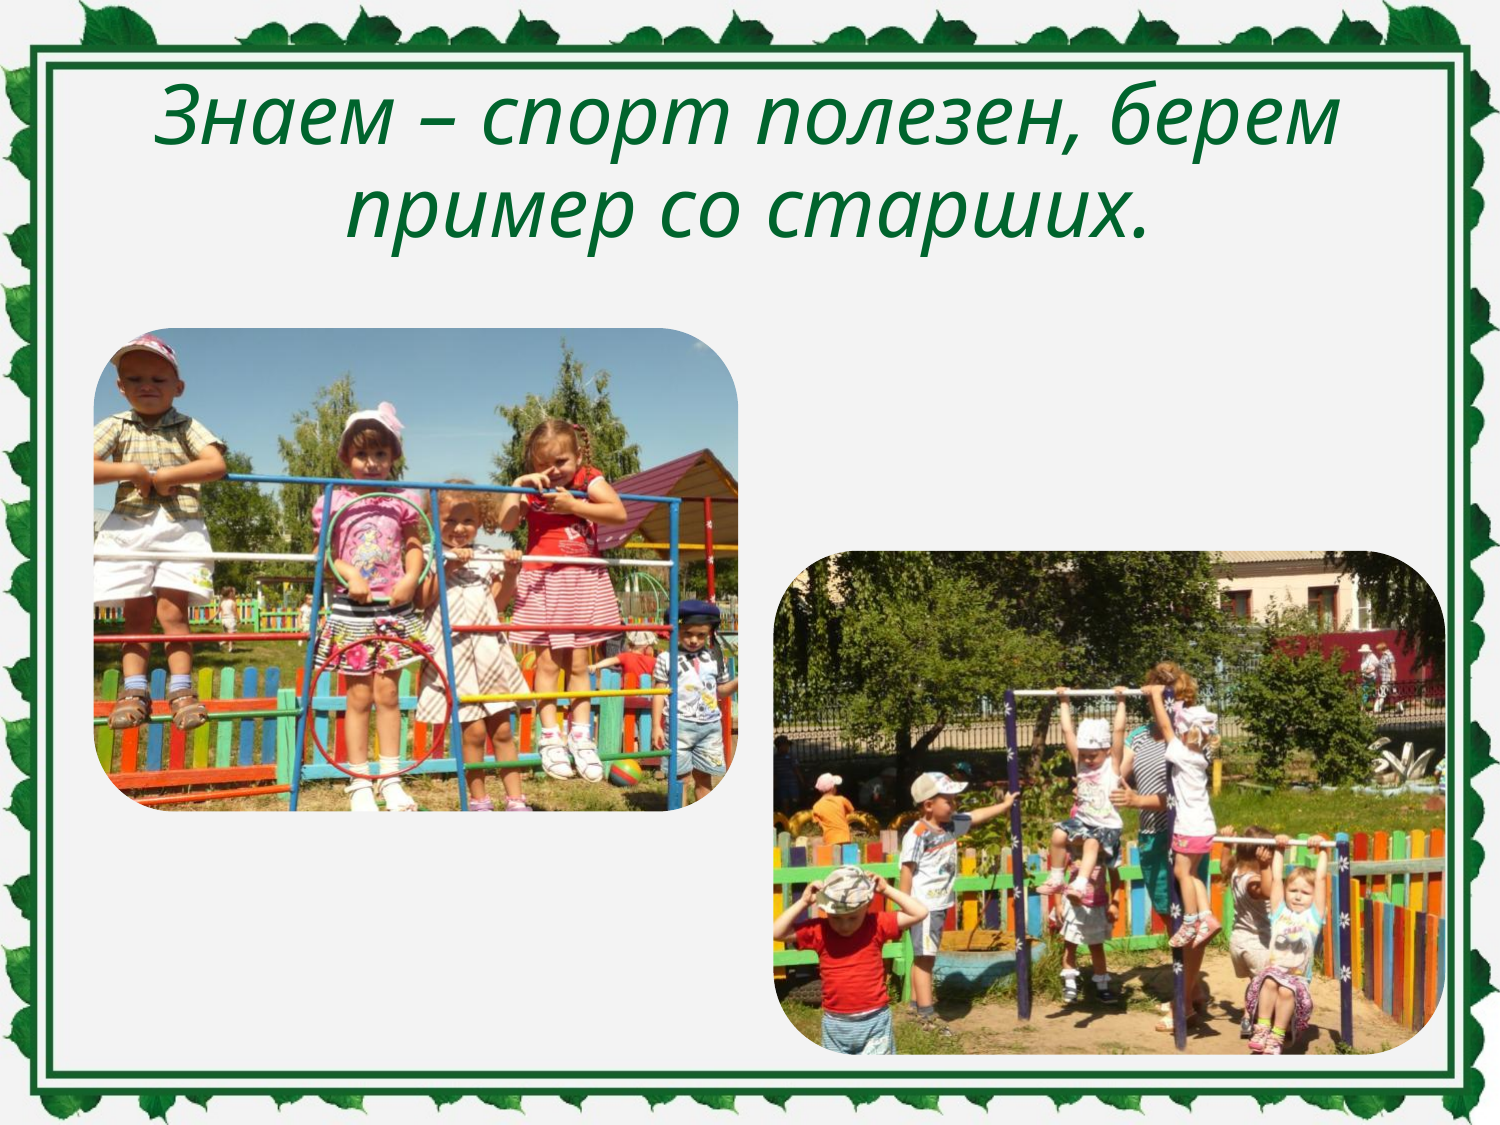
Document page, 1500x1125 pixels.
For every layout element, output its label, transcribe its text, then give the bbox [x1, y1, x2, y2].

title Знаем – спорт полезен, берем пример со старших. [74, 44, 1425, 282]
picture [0, 0, 1500, 1125]
